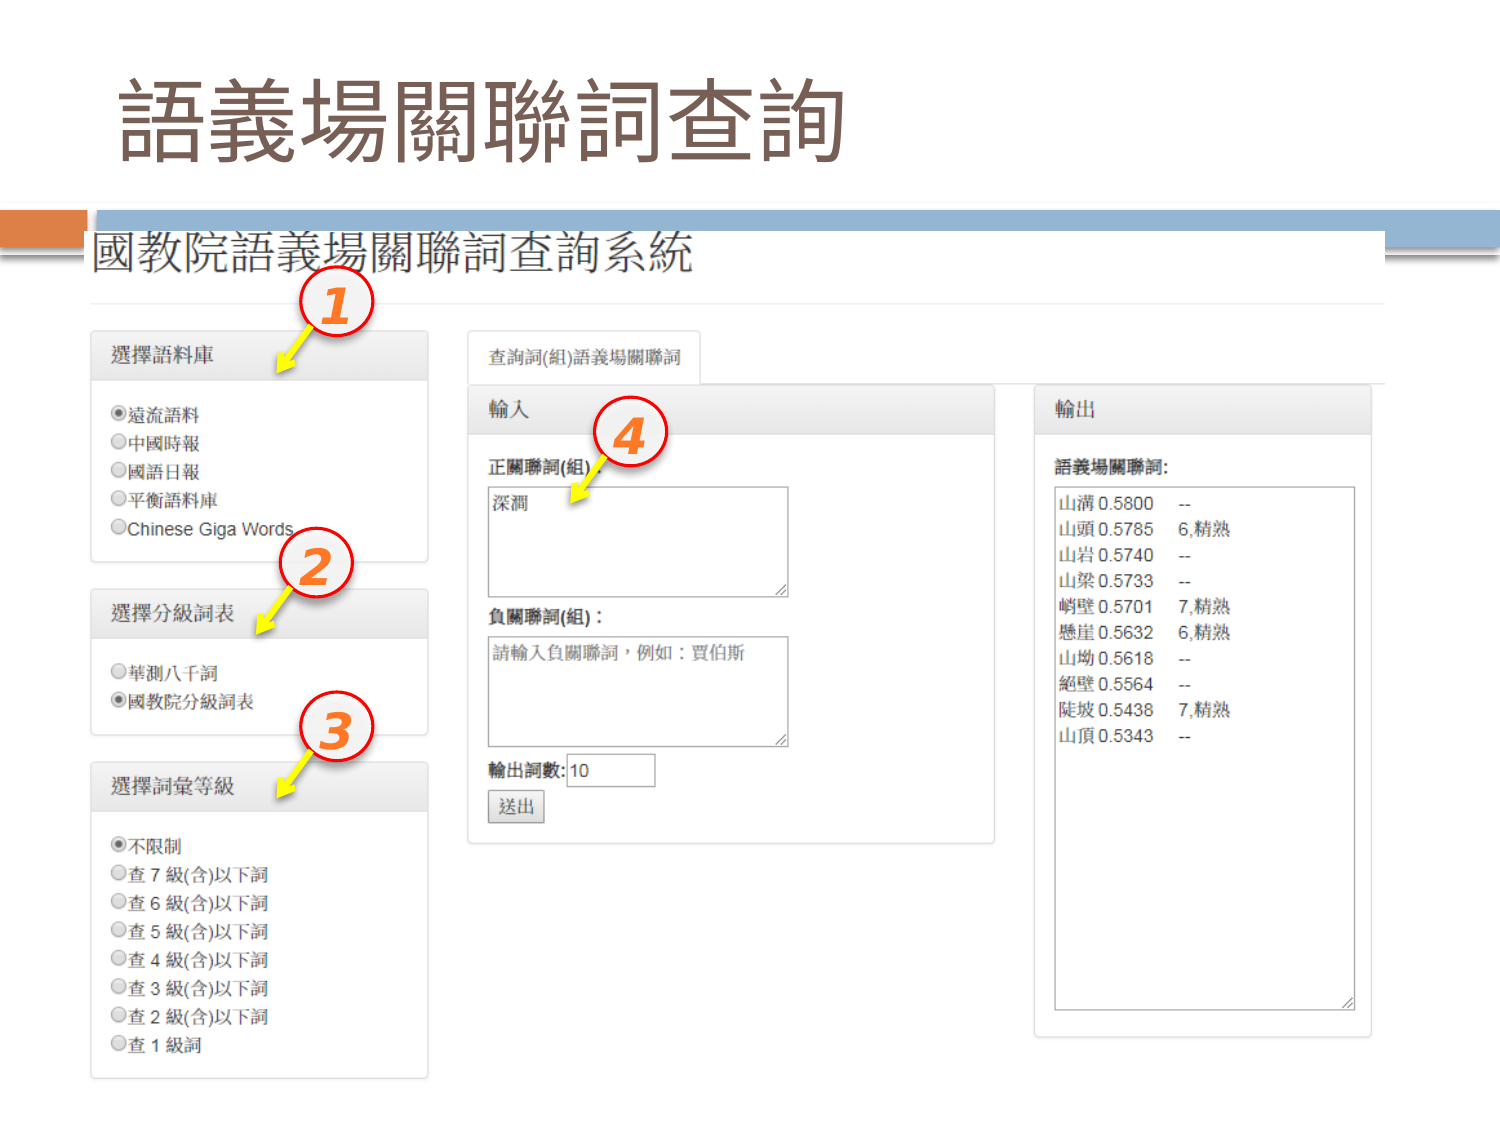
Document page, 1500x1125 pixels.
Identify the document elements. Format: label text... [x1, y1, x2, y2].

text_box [300, 691, 374, 768]
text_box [300, 266, 374, 336]
picture [84, 231, 1385, 1093]
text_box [276, 325, 312, 374]
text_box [279, 527, 353, 605]
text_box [594, 396, 667, 474]
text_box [569, 455, 606, 504]
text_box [255, 586, 292, 635]
title 語義場關聯詞查詢 [100, 37, 1438, 200]
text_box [276, 750, 312, 799]
